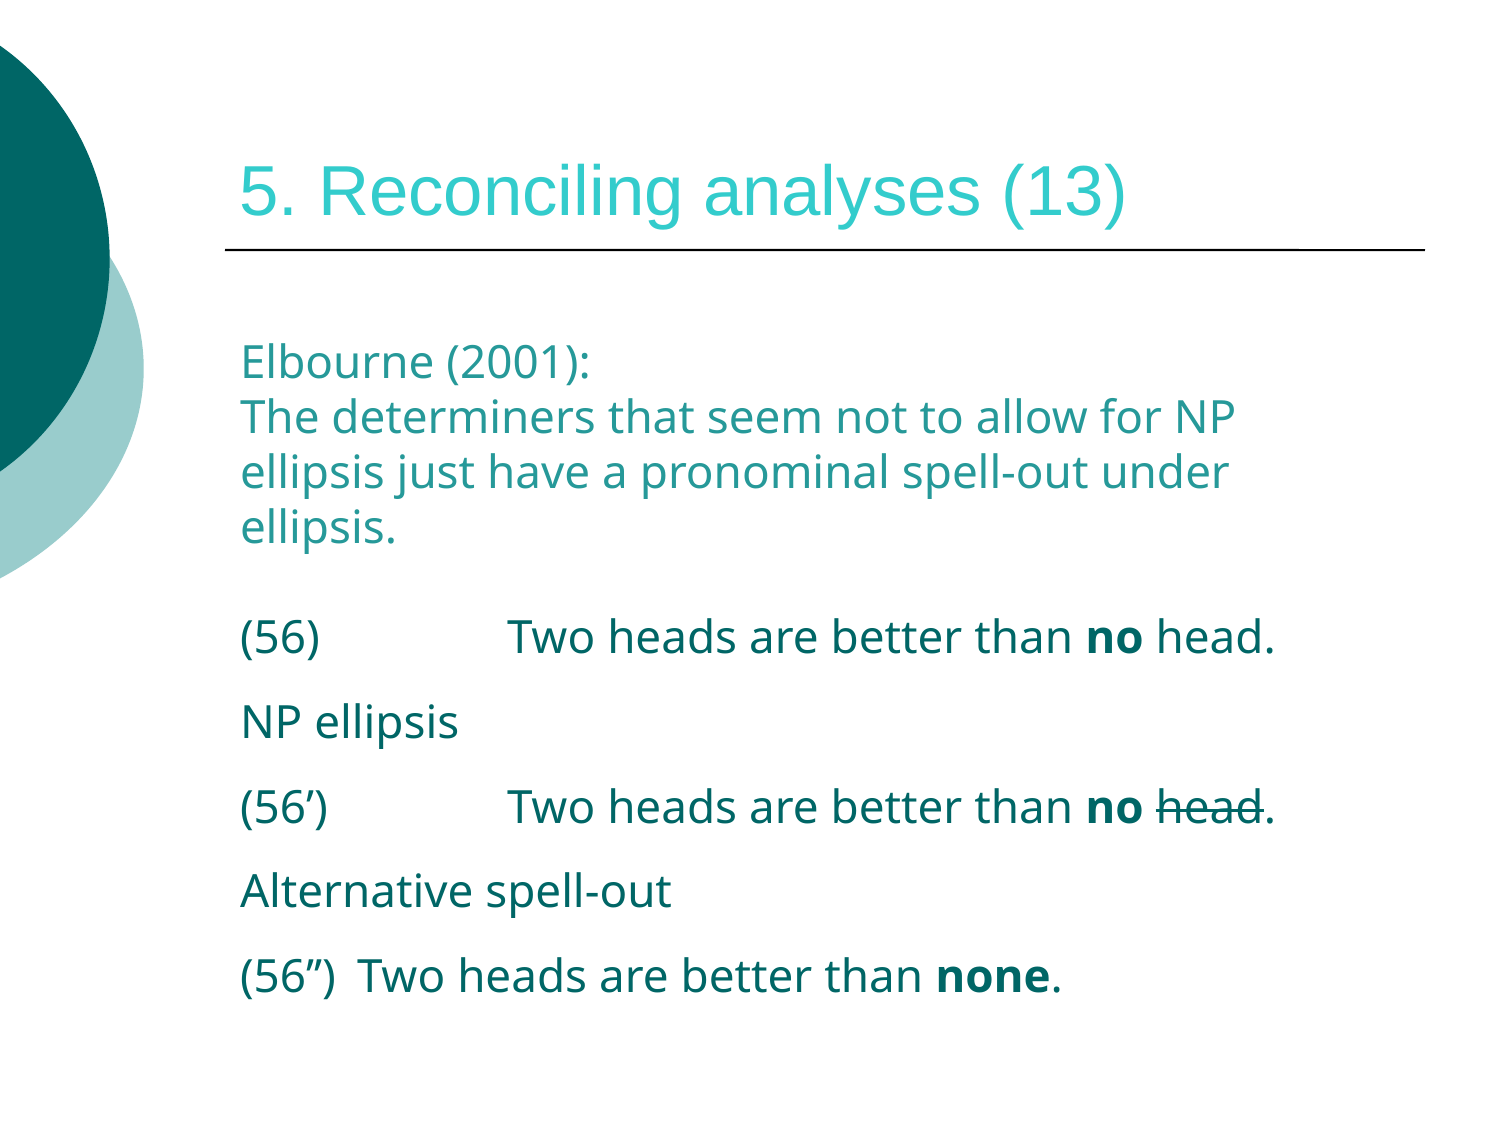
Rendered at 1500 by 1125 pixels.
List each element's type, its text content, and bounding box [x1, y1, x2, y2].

title 5. Reconciling analyses (13) [224, 49, 1425, 238]
list Elbourne (2001): The determiners that seem not to allow for NP ellipsis just have a pronominal spell-out under ellipsis. (56) Two heads are better than no head. NP ellipsis (56’) Two heads are better than no head. Alternative spell-out (56’’) Two heads are better than none. [224, 324, 1426, 1063]
